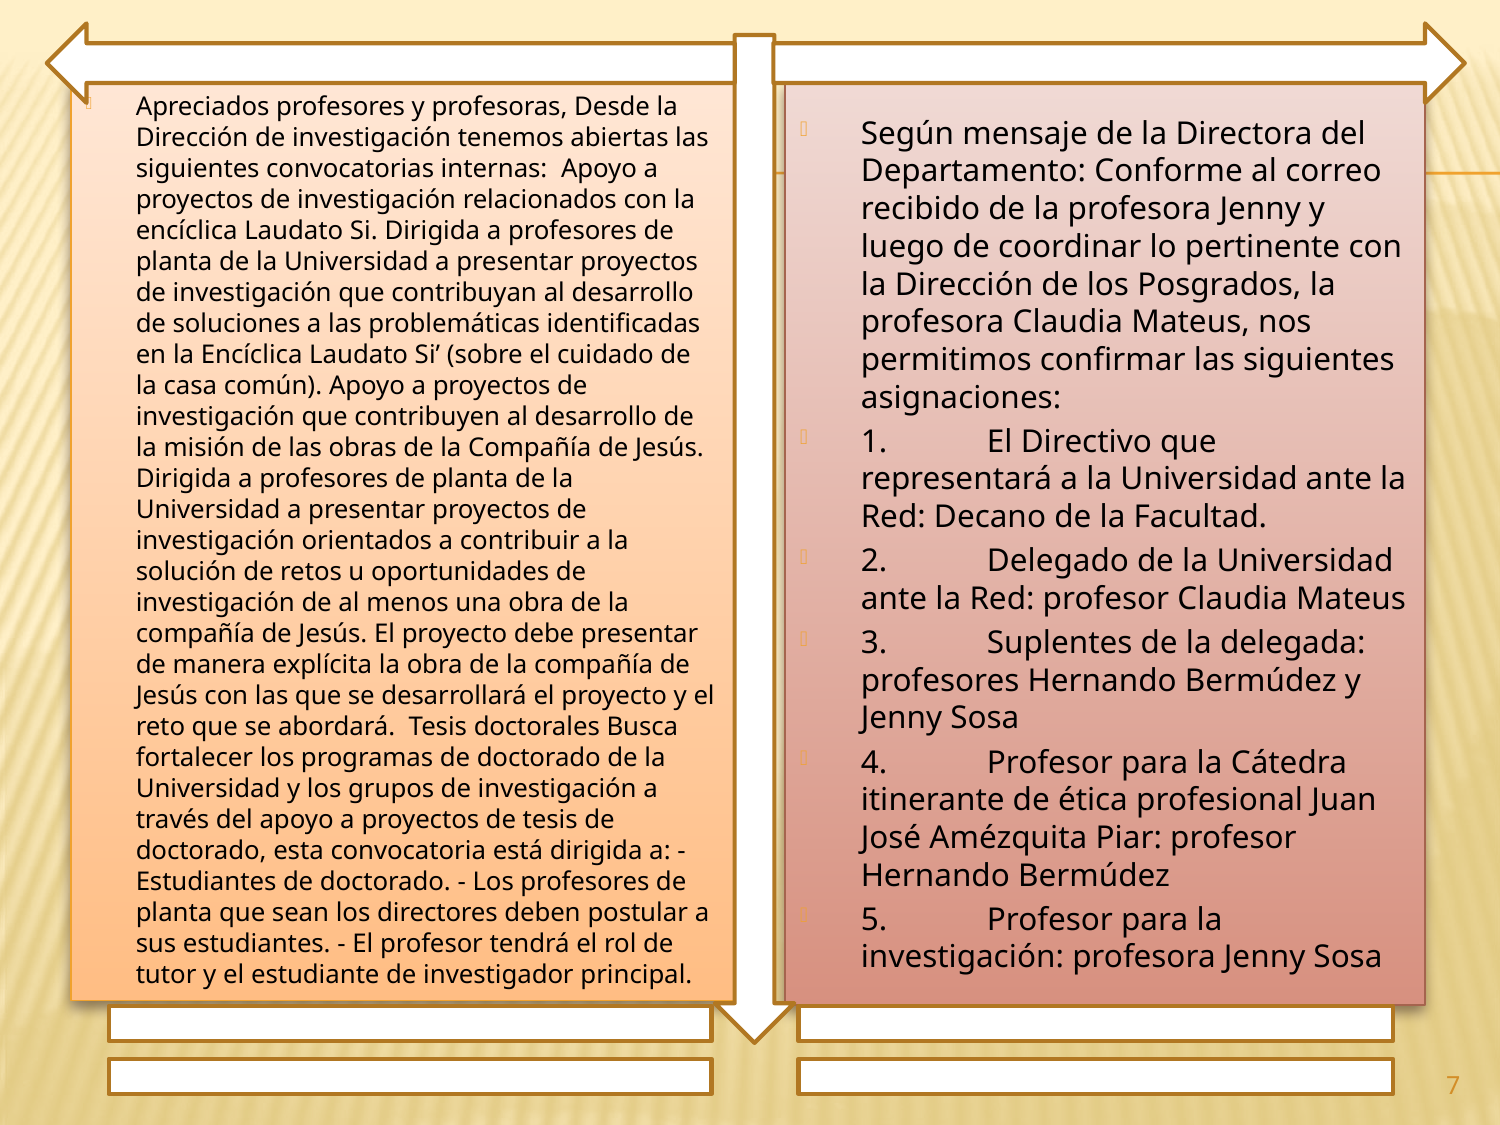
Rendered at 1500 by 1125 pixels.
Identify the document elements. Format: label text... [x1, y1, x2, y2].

text_box [44, 21, 737, 105]
text_box [107, 1004, 714, 1043]
text_box [796, 1004, 1395, 1043]
text_box [107, 1057, 714, 1096]
text_box [712, 32, 797, 1046]
slide_number 7 [1350, 1062, 1475, 1103]
text_box [771, 21, 1467, 105]
list Apreciados profesores y profesoras, Desde la Dirección de investigación tenemos abiertas las siguientes convocatorias internas: Apoyo a proyectos de investigación relacionados con la encíclica Laudato Si. Dirigida a profesores de planta de la Universidad a presentar proyectos de investigación que contribuyan al desarrollo de soluciones a las problemáticas identificadas en la Encíclica Laudato Si’ (sobre el cuidado de la casa común). Apoyo a proyectos de investigación que contribuyen al desarrollo de la misión de las obras de la Compañía de Jesús. Dirigida a profesores de planta de la Universidad a presentar proyectos de investigación orientados a contribuir a la solución de retos u oportunidades de investigación de al menos una obra de la compañía de Jesús. El proyecto debe presentar de manera explícita la obra de la compañía de Jesús con las que se desarrollará el proyecto y el reto que se abordará. Tesis doctorales Busca fortalecer los programas de doctorado de la Universidad y los grupos de investigación a través del apoyo a proyectos de tesis de doctorado, esta convocatoria está dirigida a: - Estudiantes de doctorado. - Los profesores de planta que sean los directores deben postular a sus estudiantes. - El profesor tendrá el rol de tutor y el estudiante de investigador principal. [70, 86, 732, 1001]
text_box [796, 1057, 1395, 1096]
list Según mensaje de la Directora del Departamento: Conforme al correo recibido de la profesora Jenny y luego de coordinar lo pertinente con la Dirección de los Posgrados, la profesora Claudia Mateus, nos permitimos confirmar las siguientes asignaciones: 1. El Directivo que representará a la Universidad ante la Red: Decano de la Facultad. 2. Delegado de la Universidad ante la Red: profesor Claudia Mateus 3. Suplentes de la delegada: profesores Hernando Bermúdez y Jenny Sosa 4. Profesor para la Cátedra itinerante de ética profesional Juan José Amézquita Piar: profesor Hernando Bermúdez 5. Profesor para la investigación: profesora Jenny Sosa [784, 86, 1426, 1006]
